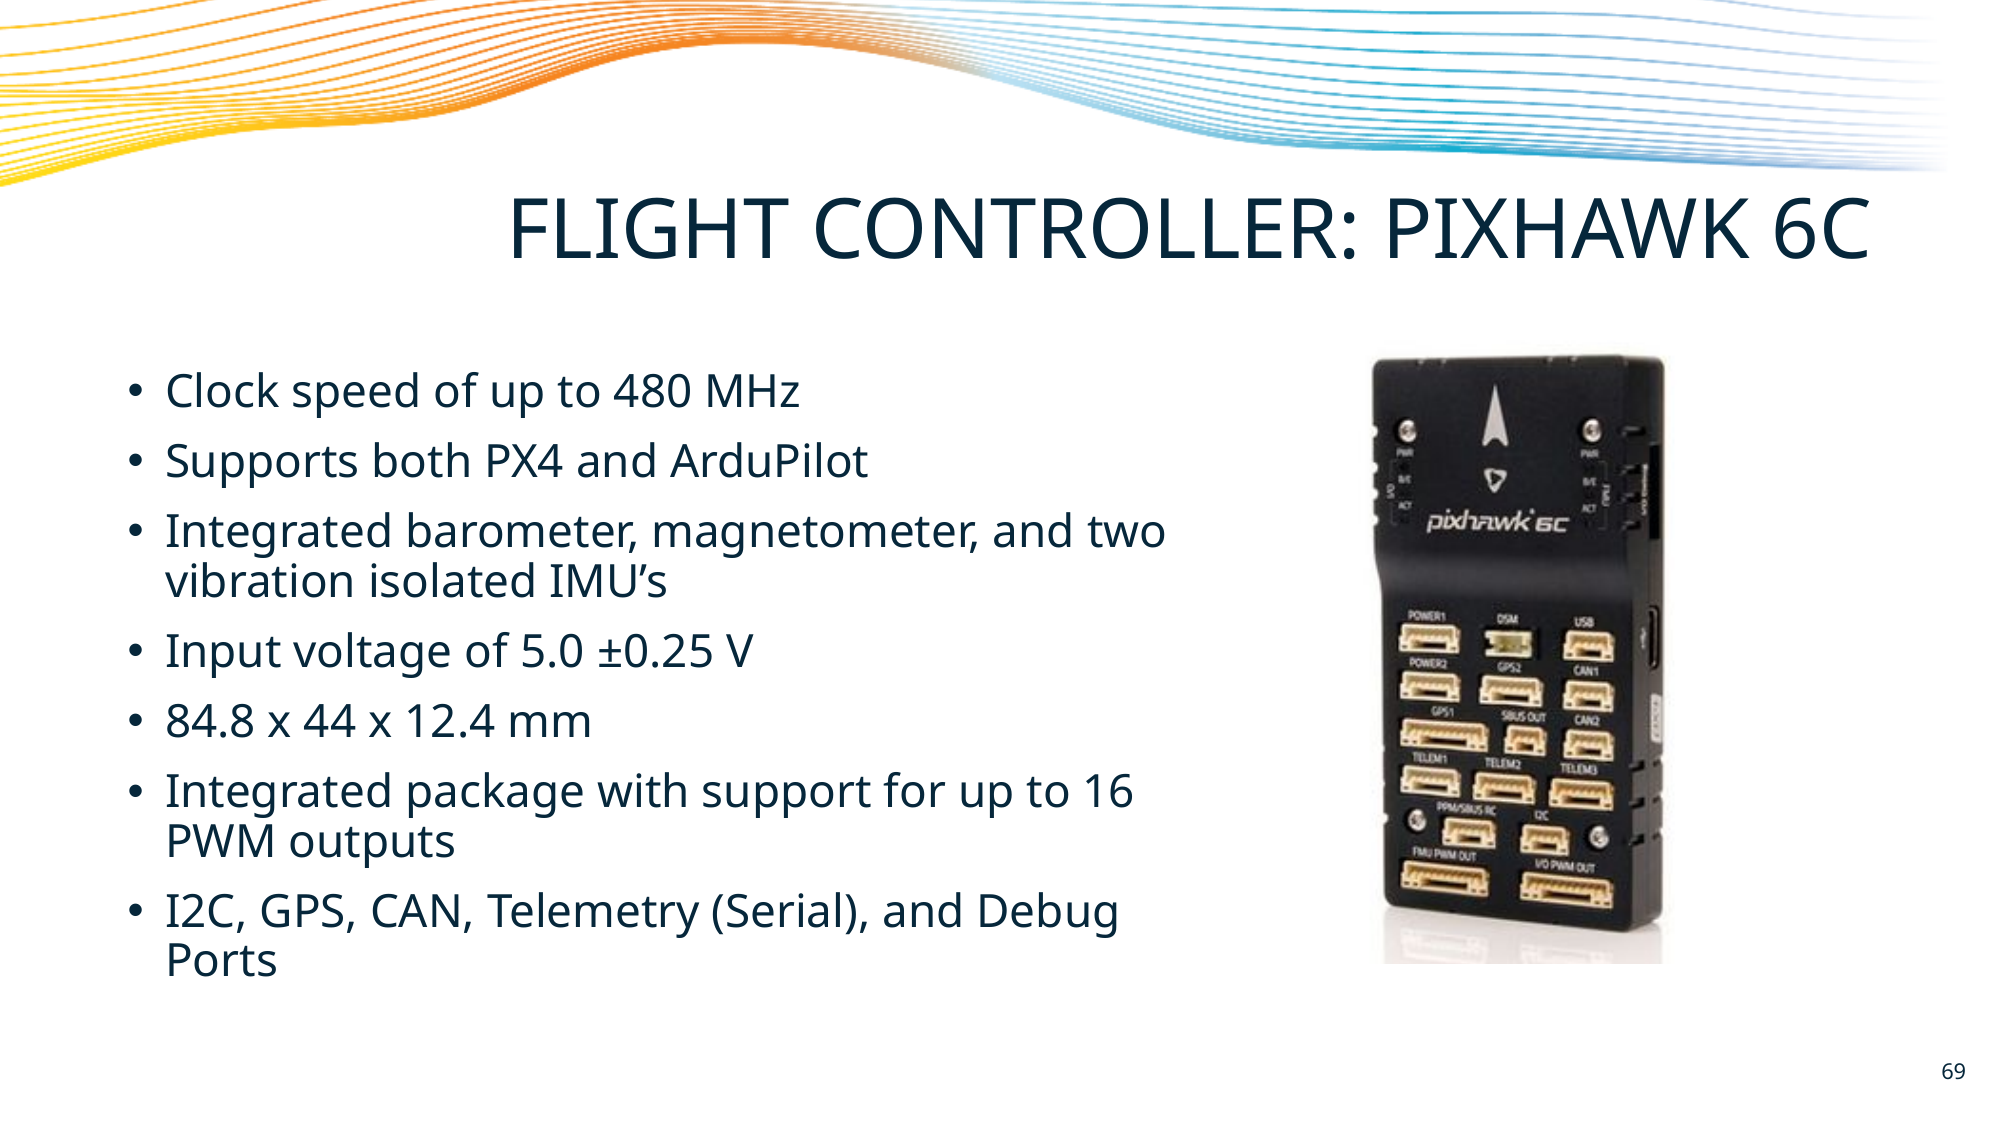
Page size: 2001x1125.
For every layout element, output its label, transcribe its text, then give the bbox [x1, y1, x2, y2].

list Clock speed of up to 480 MHz Supports both PX4 and ArduPilot Integrated barometer, magnetometer, and two vibration isolated IMU’s Input voltage of 5.0 ±0.25 V 84.8 x 44 x 12.4 mm Integrated package with support for up to 16 PWM outputs I2C, GPS, CAN, Telemetry (Serial), and Debug Ports [112, 360, 1239, 1021]
picture [0, 0, 2001, 1125]
title Flight Controller: Pixhawk 6c [474, 125, 1888, 338]
slide_number 69 [1531, 1042, 1982, 1103]
